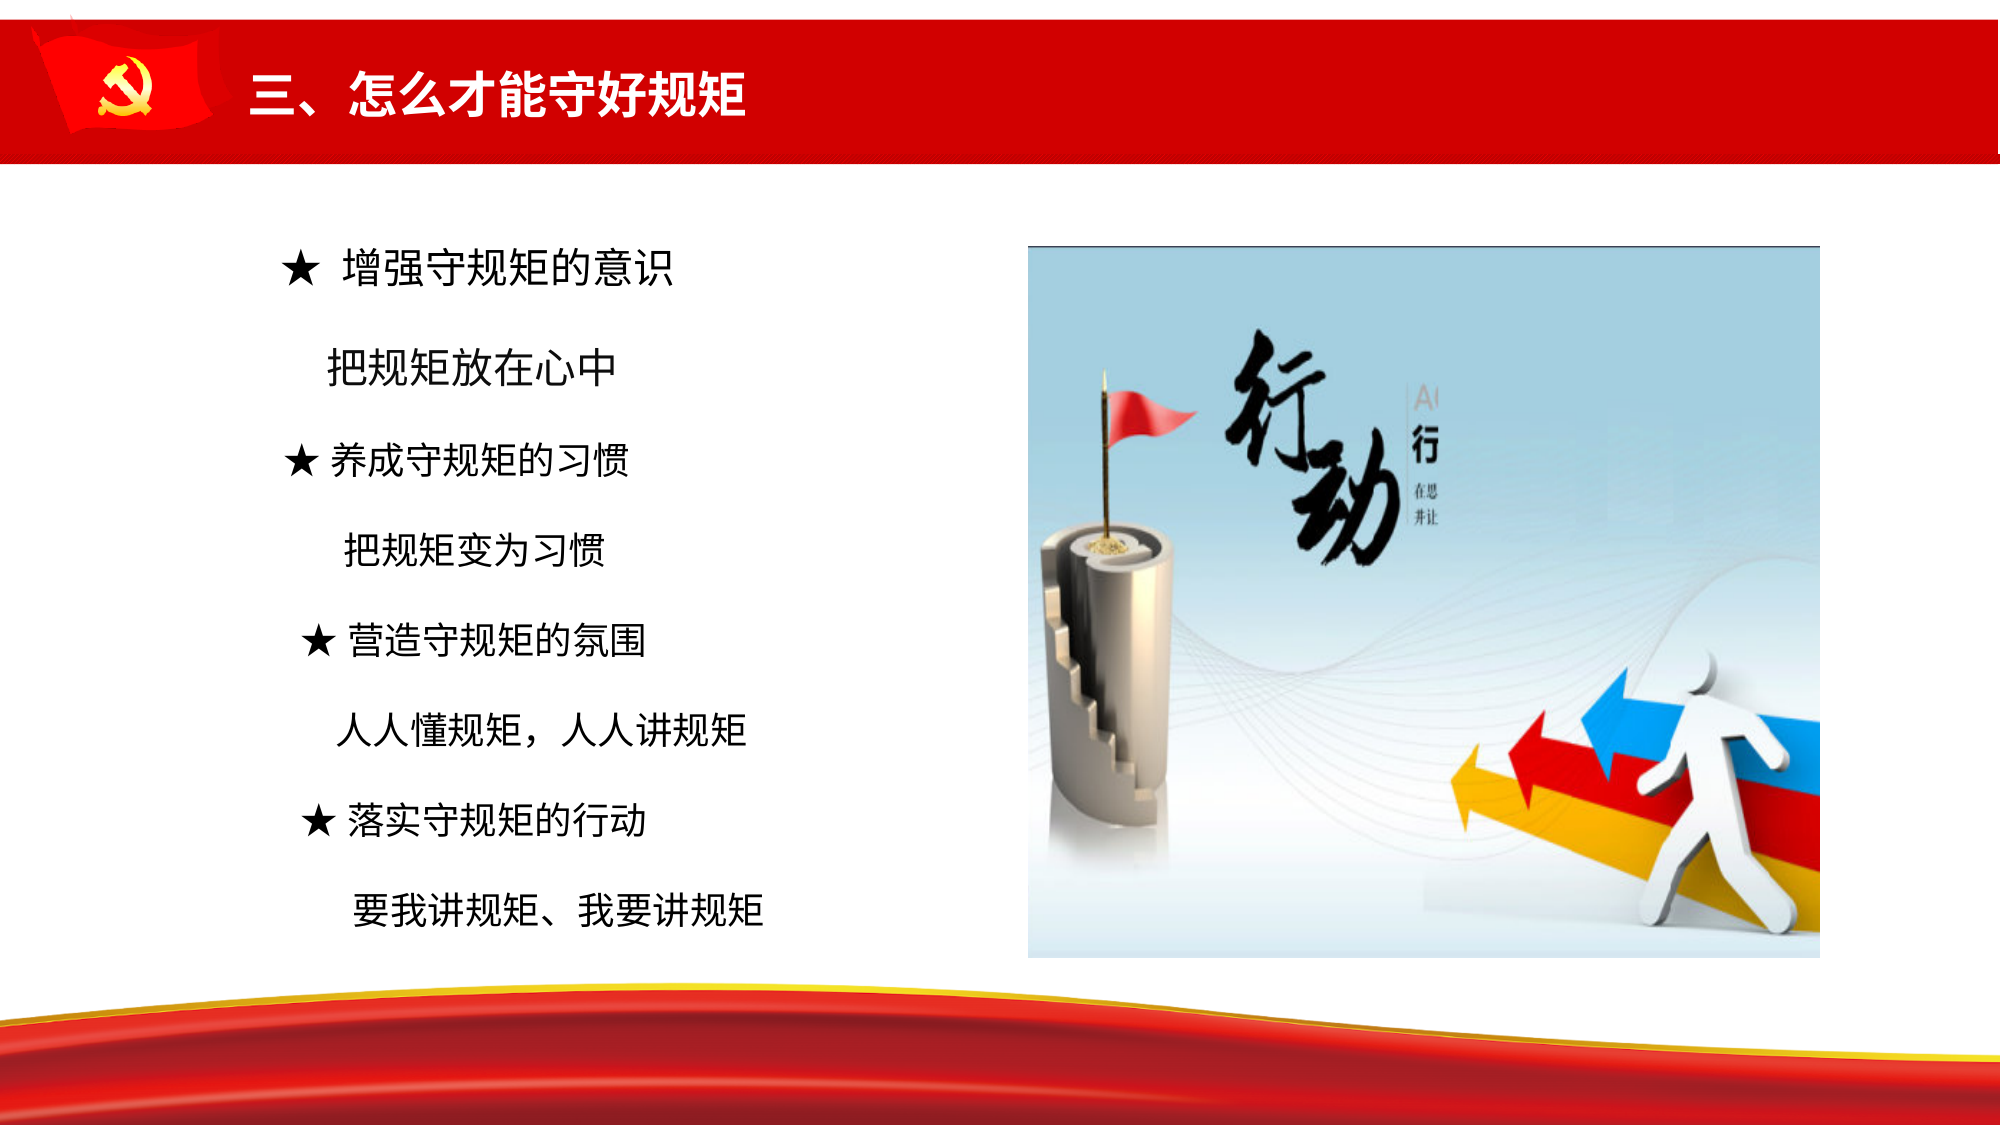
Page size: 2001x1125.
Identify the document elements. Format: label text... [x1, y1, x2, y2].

picture [0, 246, 2000, 1125]
text_box [0, 19, 1999, 154]
text_box ★ 增强守规矩的意识 把规矩放在心中 ★养成守规矩的习惯 把规矩变为习惯 ★营造守规矩的氛围 人人懂规矩，人人讲规矩 ★落实守规矩的行动 要我讲规矩、我要讲规矩 [218, 184, 1840, 900]
text_box 三、怎么才能守好规矩 [233, 55, 763, 131]
picture [31, 14, 233, 134]
text_box [0, 154, 2000, 164]
